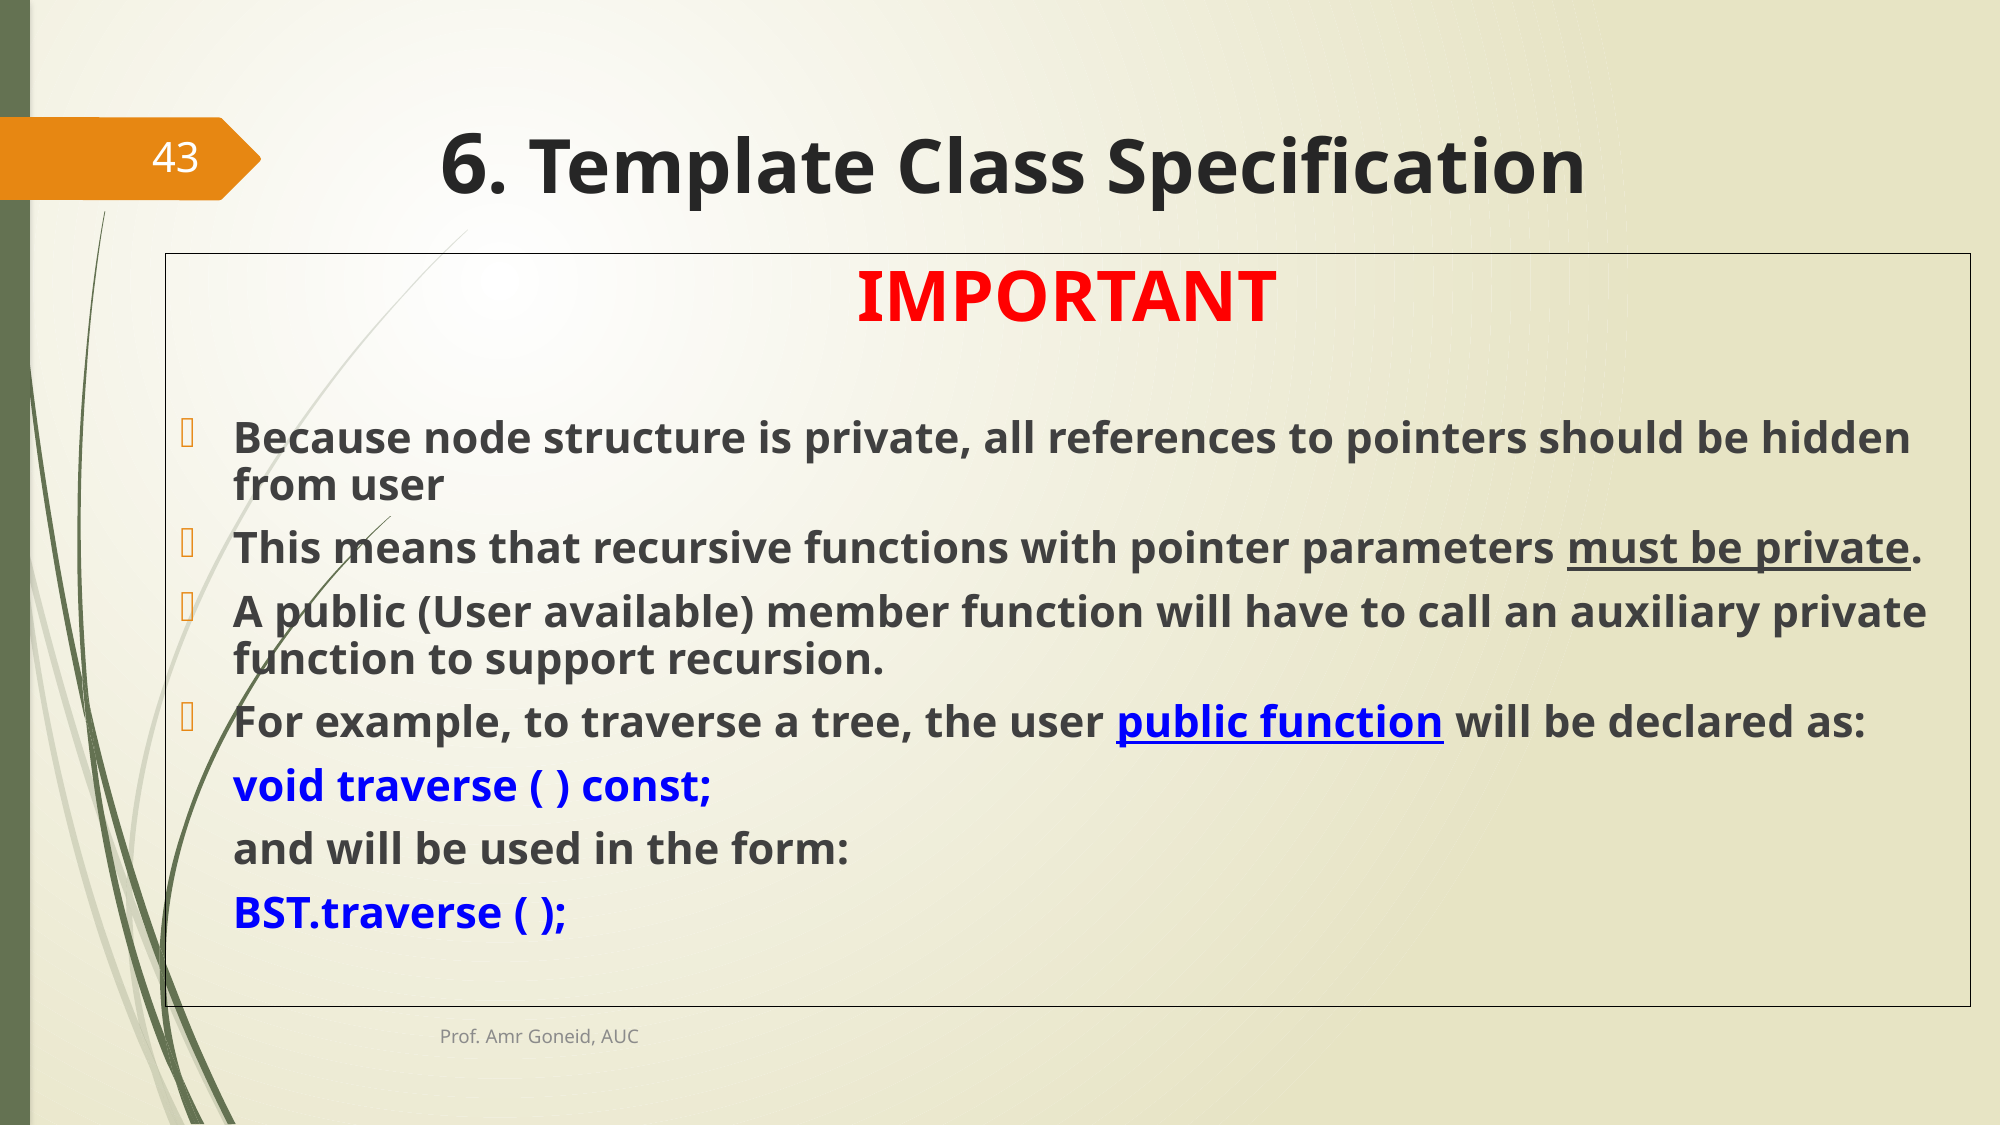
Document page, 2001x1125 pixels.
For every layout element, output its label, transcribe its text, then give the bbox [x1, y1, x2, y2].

title 6. Template Class Specification [425, 102, 1888, 253]
list IMPORTANT Because node structure is private, all references to pointers should be hidden from user This means that recursive functions with pointer parameters must be private. A public (User available) member function will have to call an auxiliary private function to support recursion. For example, to traverse a tree, the user public function will be declared as: void traverse ( ) const; and will be used in the form: BST.traverse ( ); [165, 253, 1971, 1007]
slide_number 43 [87, 129, 216, 190]
footer Prof. Amr Goneid, AUC [424, 1006, 1675, 1067]
